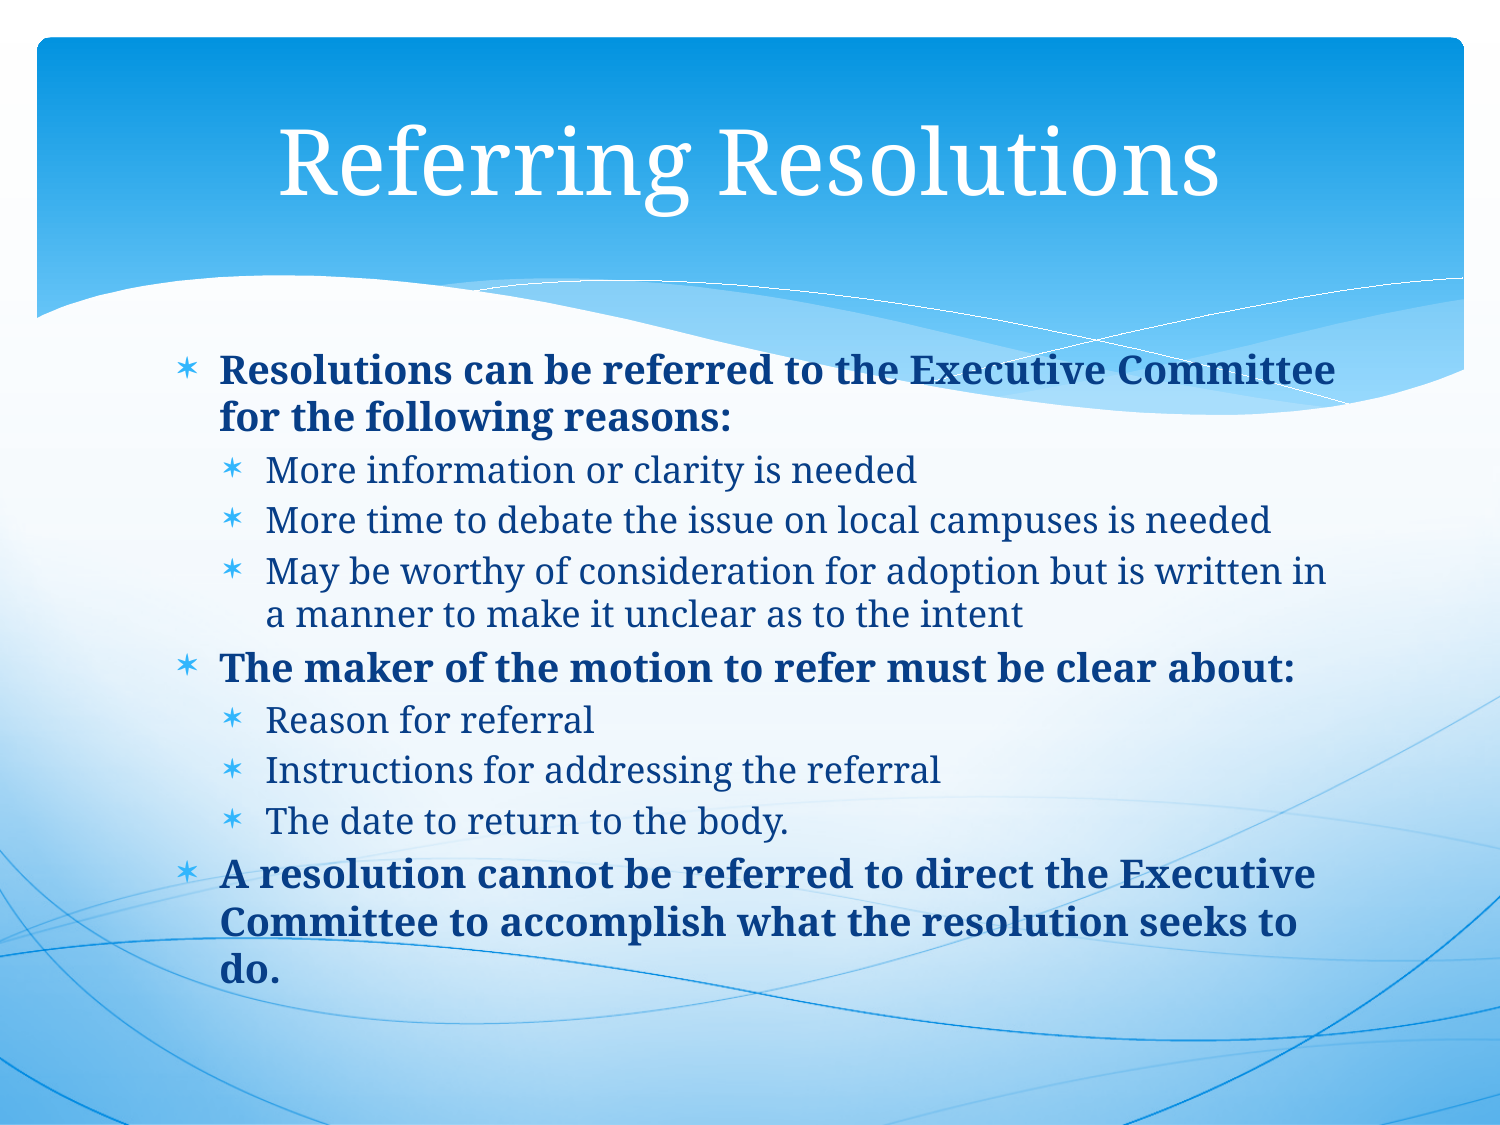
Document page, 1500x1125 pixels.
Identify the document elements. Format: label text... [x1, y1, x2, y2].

title Referring Resolutions [75, 55, 1425, 261]
list Resolutions can be referred to the Executive Committee for the following reasons: More information or clarity is needed More time to debate the issue on local campuses is needed May be worthy of consideration for adoption but is written in a manner to make it unclear as to the intent The maker of the motion to refer must be clear about: Reason for referral Instructions for addressing the referral The date to return to the body. A resolution cannot be referred to direct the Executive Committee to accomplish what the resolution seeks to do. [162, 337, 1353, 1014]
